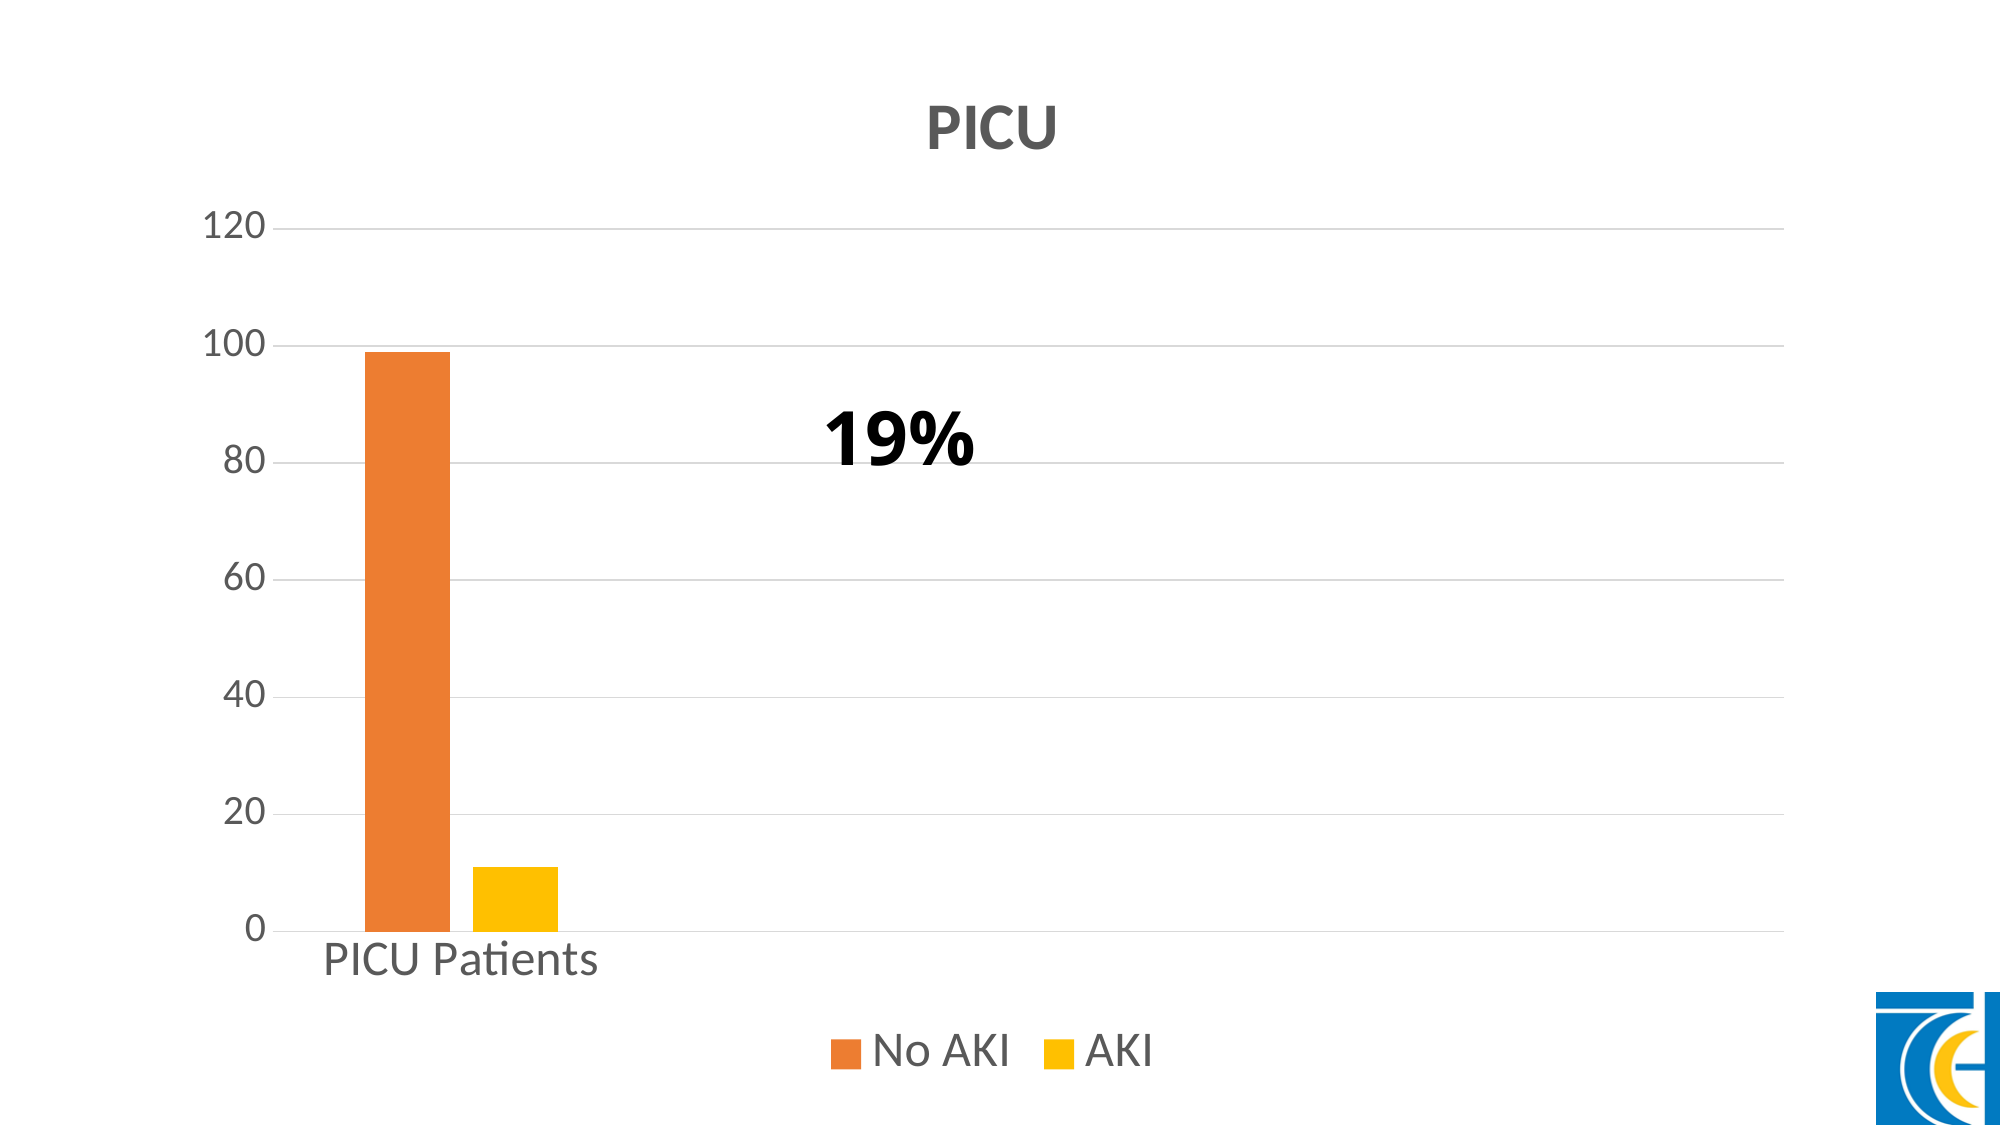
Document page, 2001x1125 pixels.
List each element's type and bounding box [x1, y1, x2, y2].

chart [167, 50, 1818, 1090]
picture [1876, 992, 2000, 1125]
